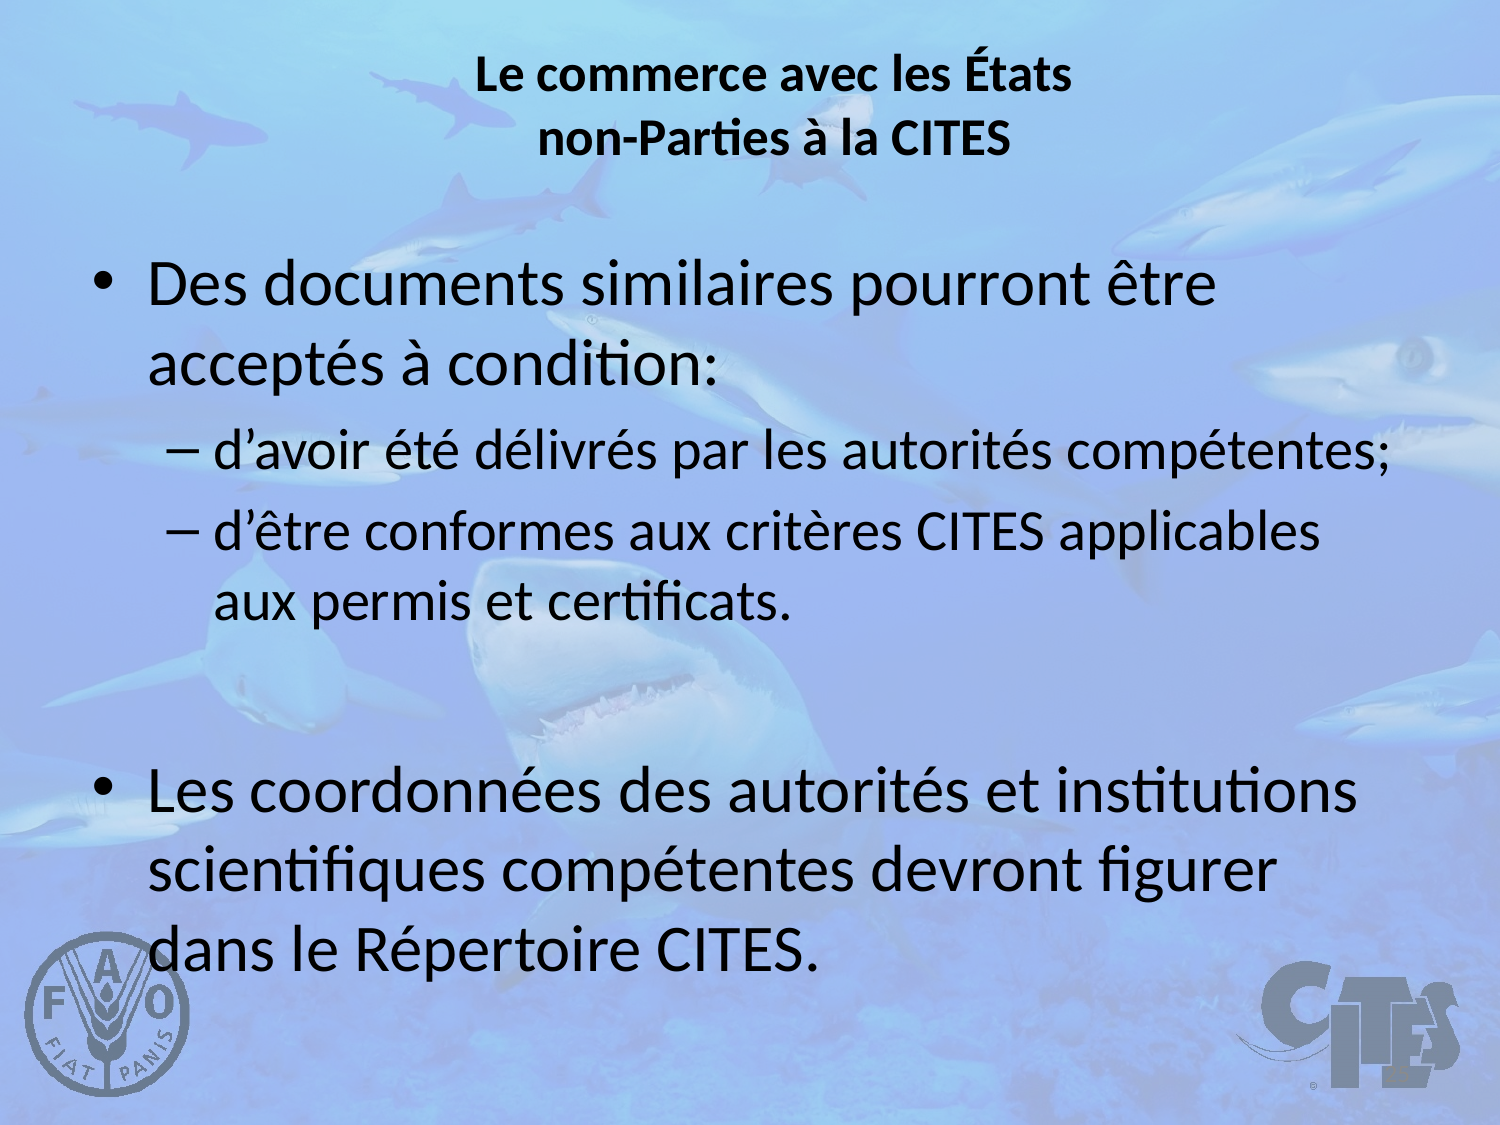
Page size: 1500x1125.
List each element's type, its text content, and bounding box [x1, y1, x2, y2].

title Le commerce avec les États non-Parties à la CITES [147, 30, 1402, 174]
slide_number 25 [1074, 1042, 1425, 1103]
list Des documents similaires pourront être acceptés à condition: d’avoir été délivrés par les autorités compétentes; d’être conformes aux critères CITES applicables aux permis et certificats. Les coordonnées des autorités et institutions scientifiques compétentes devront figurer dans le Répertoire CITES. [76, 231, 1424, 917]
